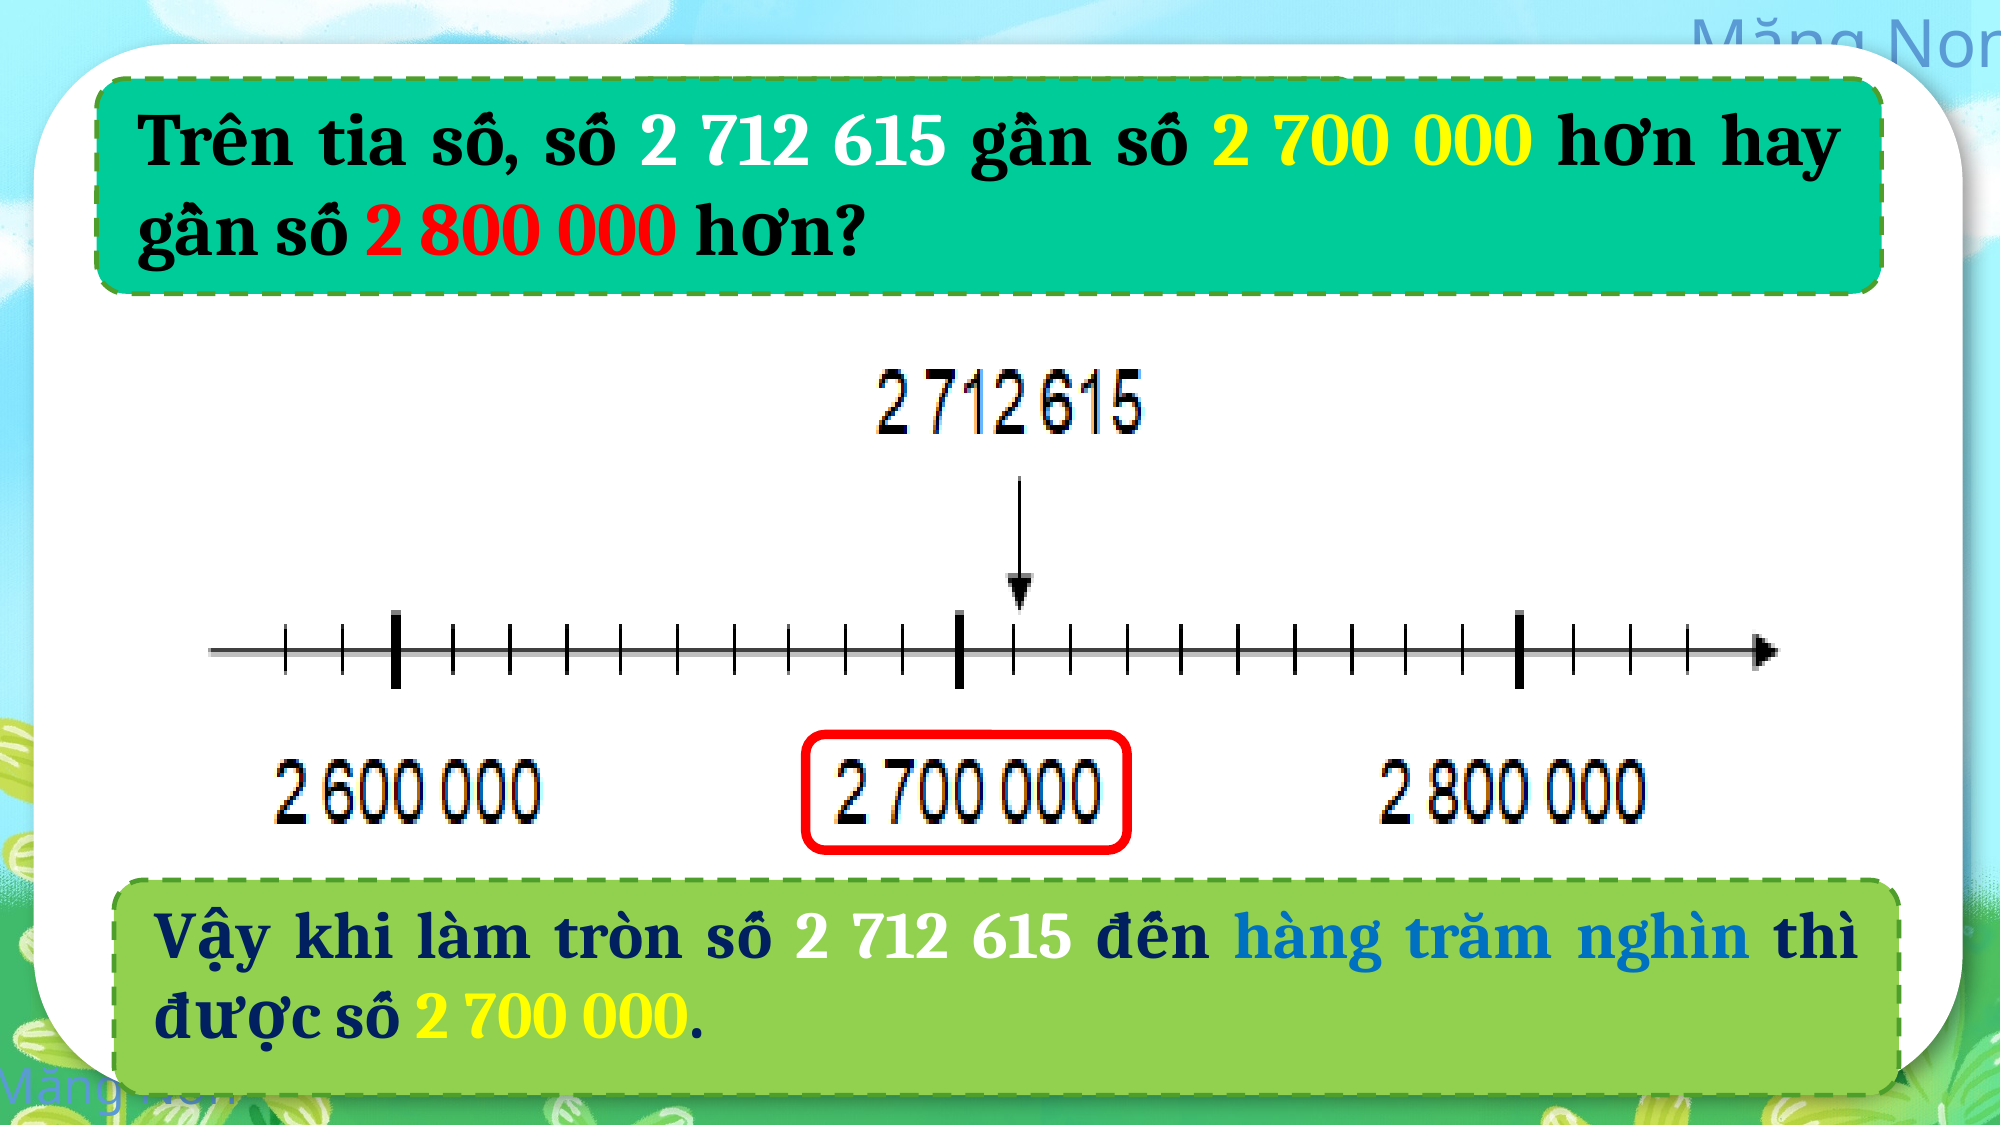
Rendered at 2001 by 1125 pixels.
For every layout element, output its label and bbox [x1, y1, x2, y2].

picture [0, 0, 2001, 1125]
text_box [113, 879, 1899, 1096]
text_box [96, 78, 1882, 294]
text_box [806, 838, 1127, 852]
